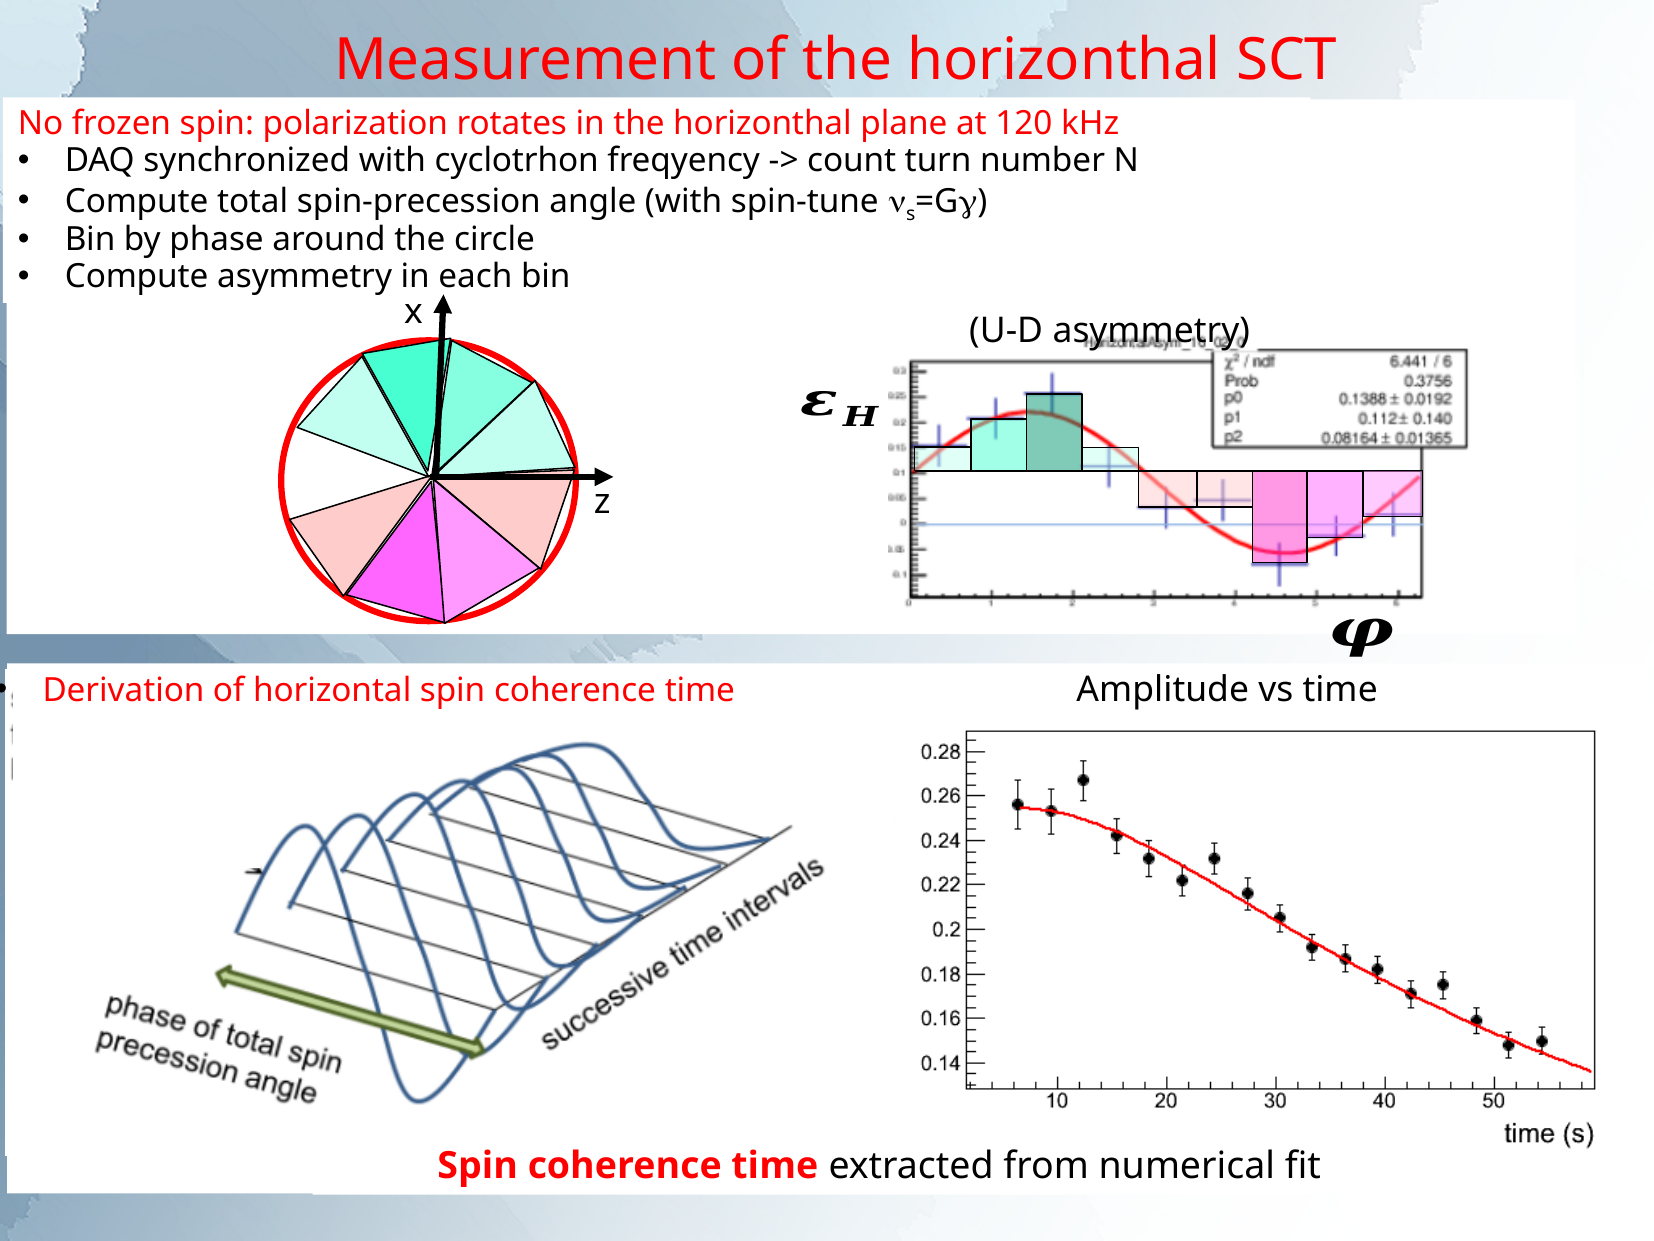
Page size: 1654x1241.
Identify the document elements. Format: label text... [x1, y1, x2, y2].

text_box Measurement of the horizonthal SCT [319, 8, 1398, 94]
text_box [0, 662, 1649, 1196]
picture [0, 0, 1654, 1241]
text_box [2, 97, 1576, 659]
